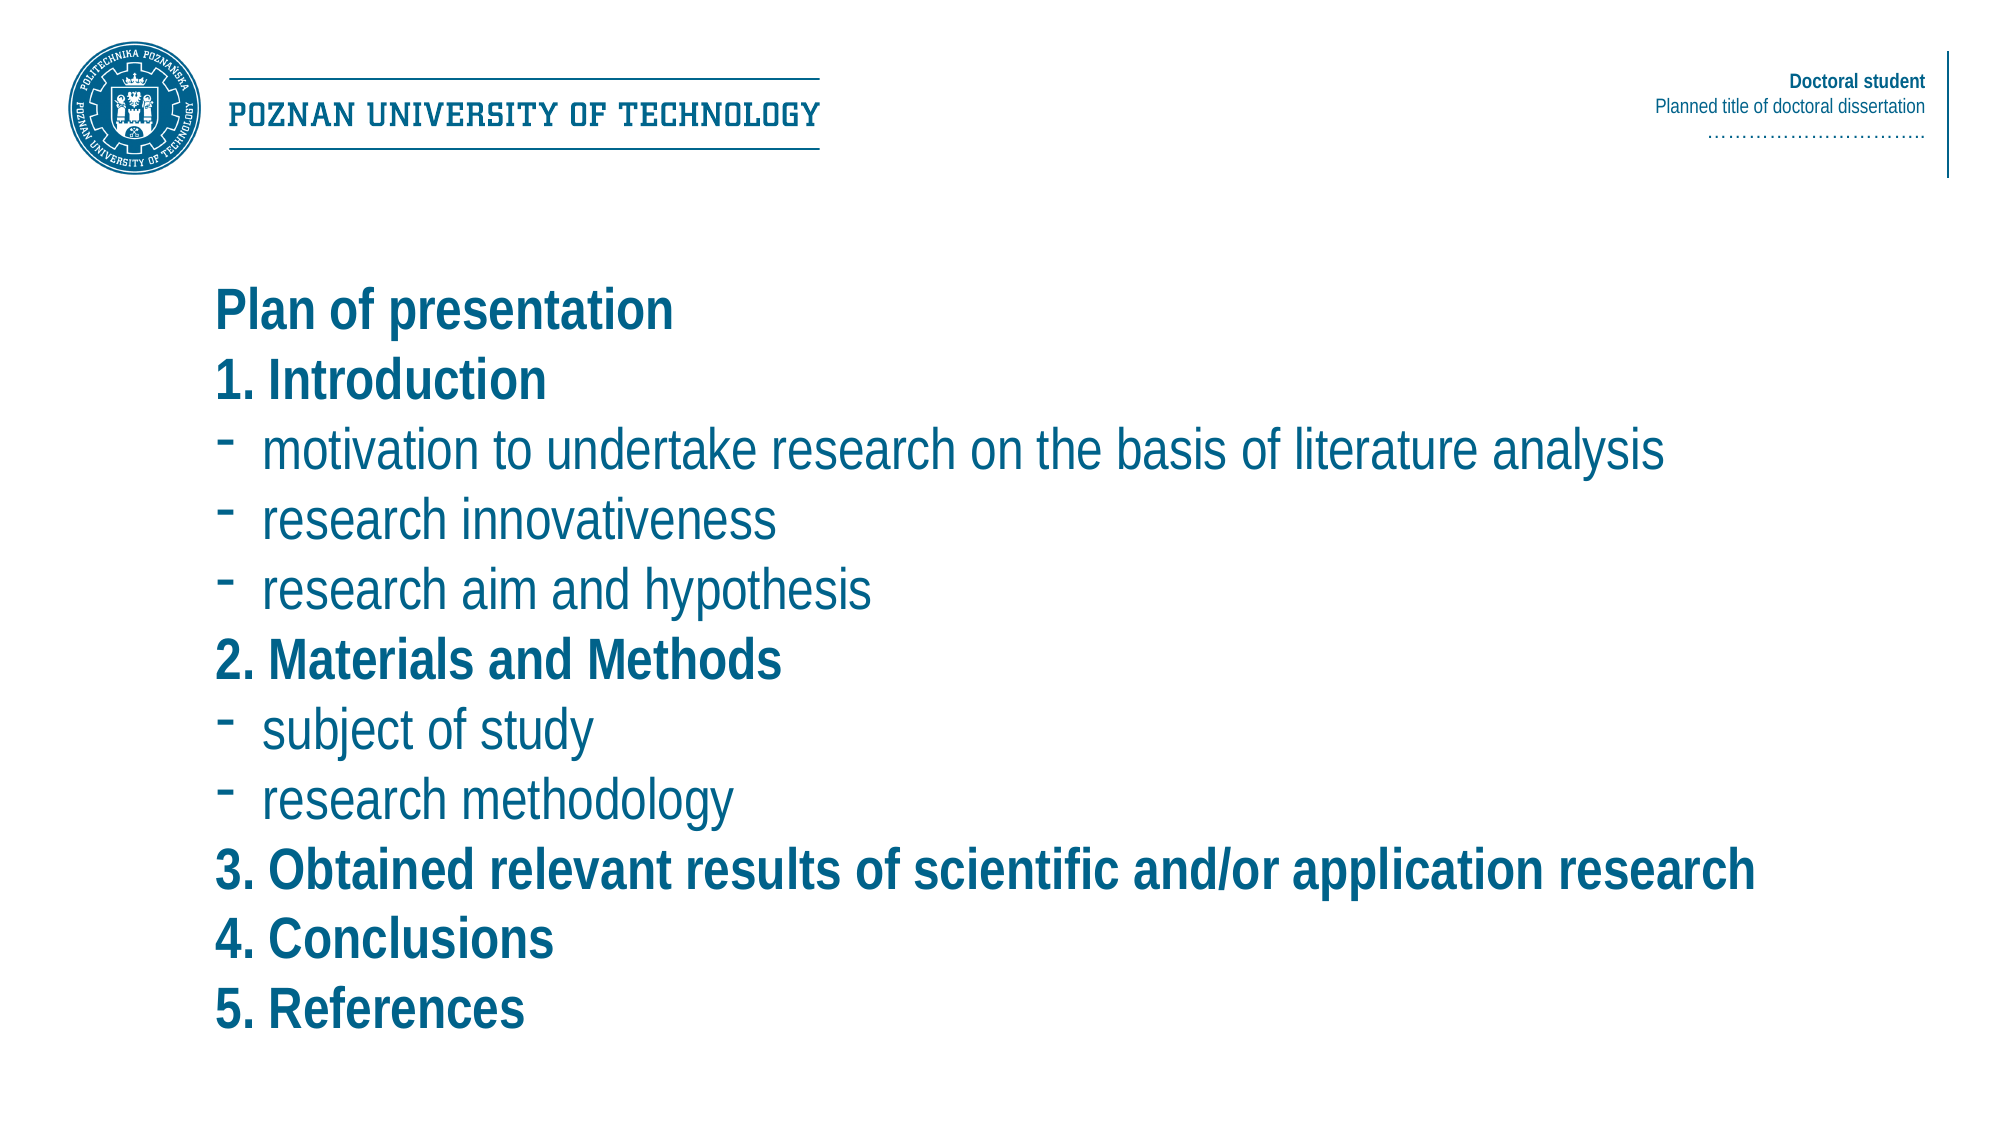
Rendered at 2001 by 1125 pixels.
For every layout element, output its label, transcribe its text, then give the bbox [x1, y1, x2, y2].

text_box Doctoral student Planned title of doctoral dissertation ………………………….. [1077, 60, 1941, 176]
text_box Plan of presentation 1. Introduction motivation to undertake research on the basis of literature analysis research innovativeness research aim and hypothesis 2. Materials and Methods subject of study research methodology 3. Obtained relevant results of scientific and/or application research 4. Conclusions 5. References [201, 263, 1775, 1048]
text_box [68, 41, 820, 175]
